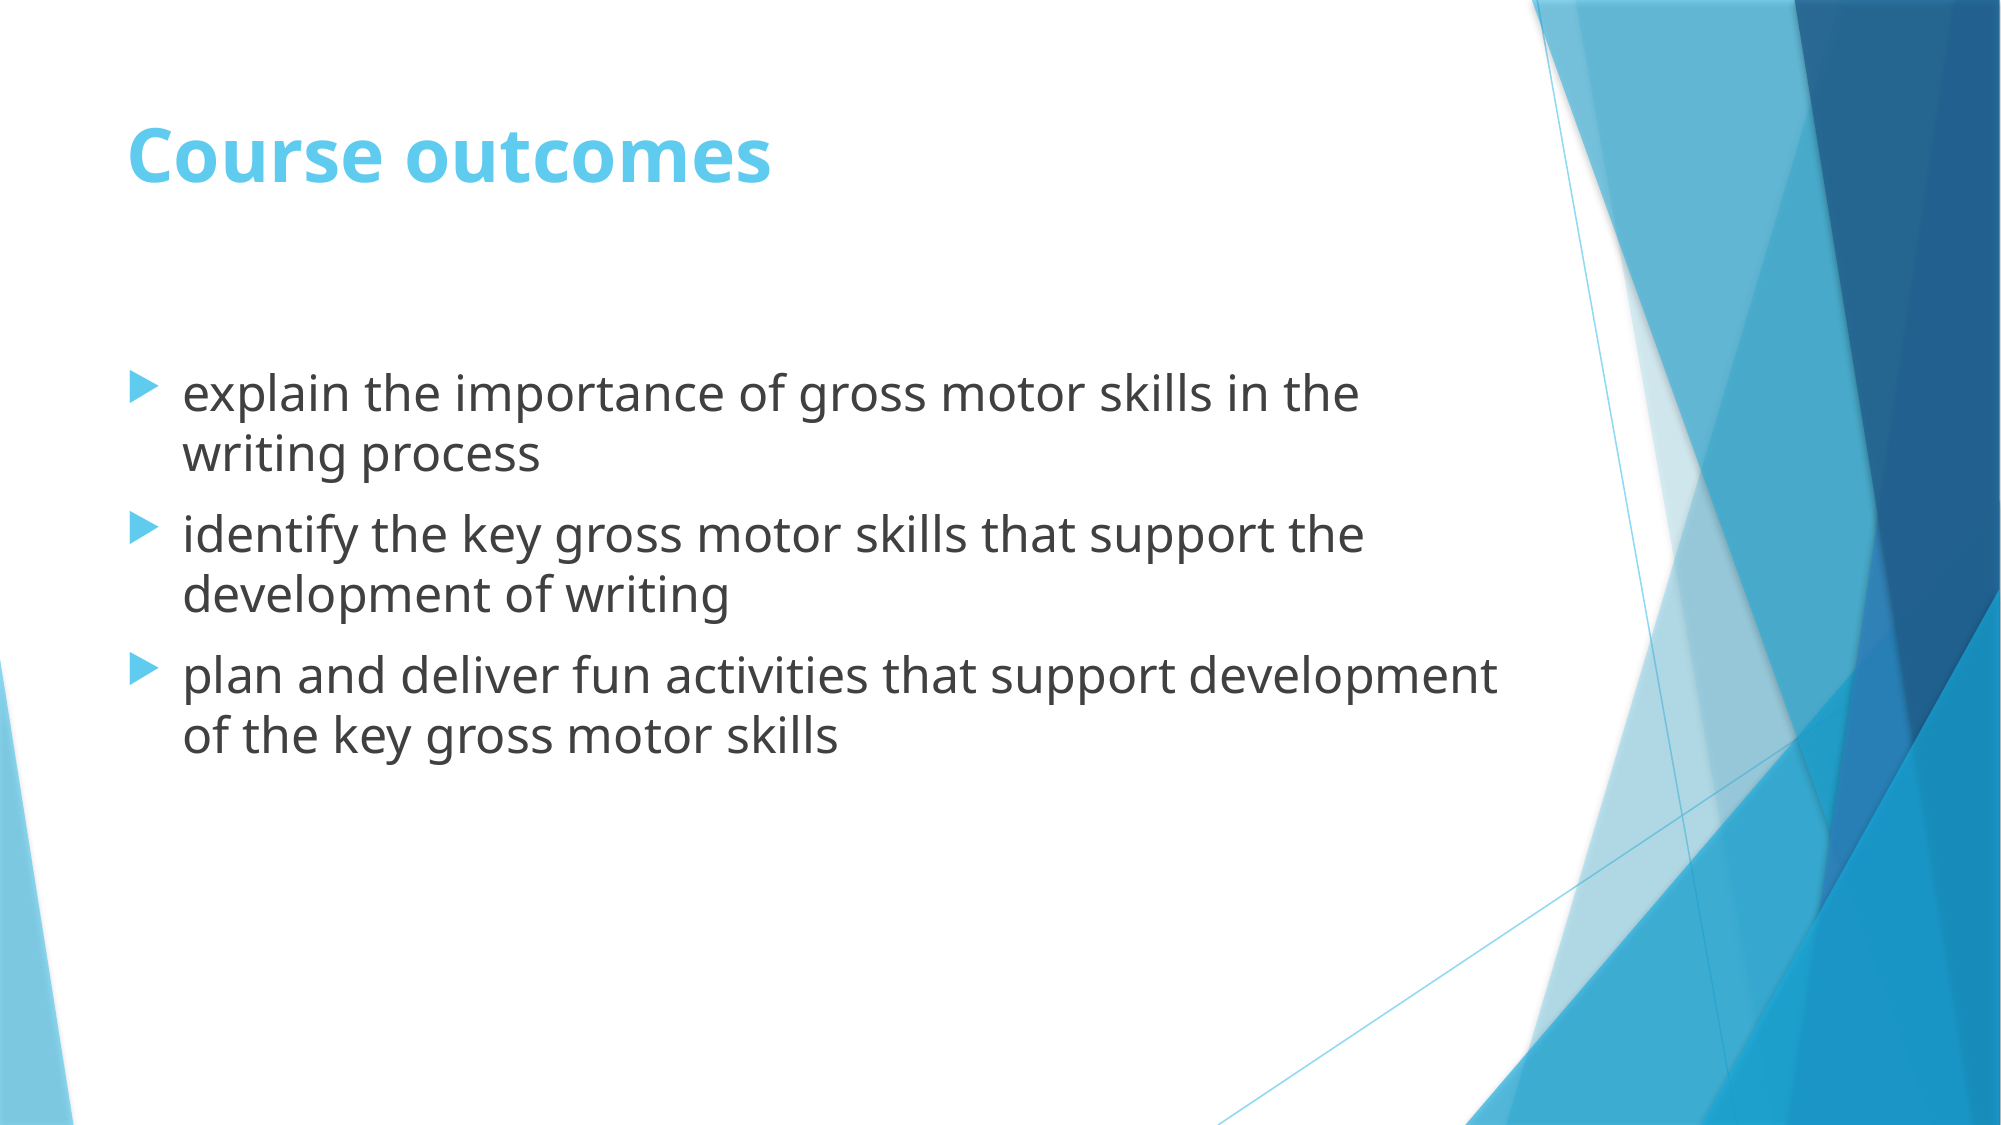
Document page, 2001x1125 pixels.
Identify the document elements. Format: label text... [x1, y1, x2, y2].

list explain the importance of gross motor skills in the writing process identify the key gross motor skills that support the development of writing plan and deliver fun activities that support development of the key gross motor skills [111, 354, 1522, 992]
title Course outcomes [111, 99, 1522, 317]
